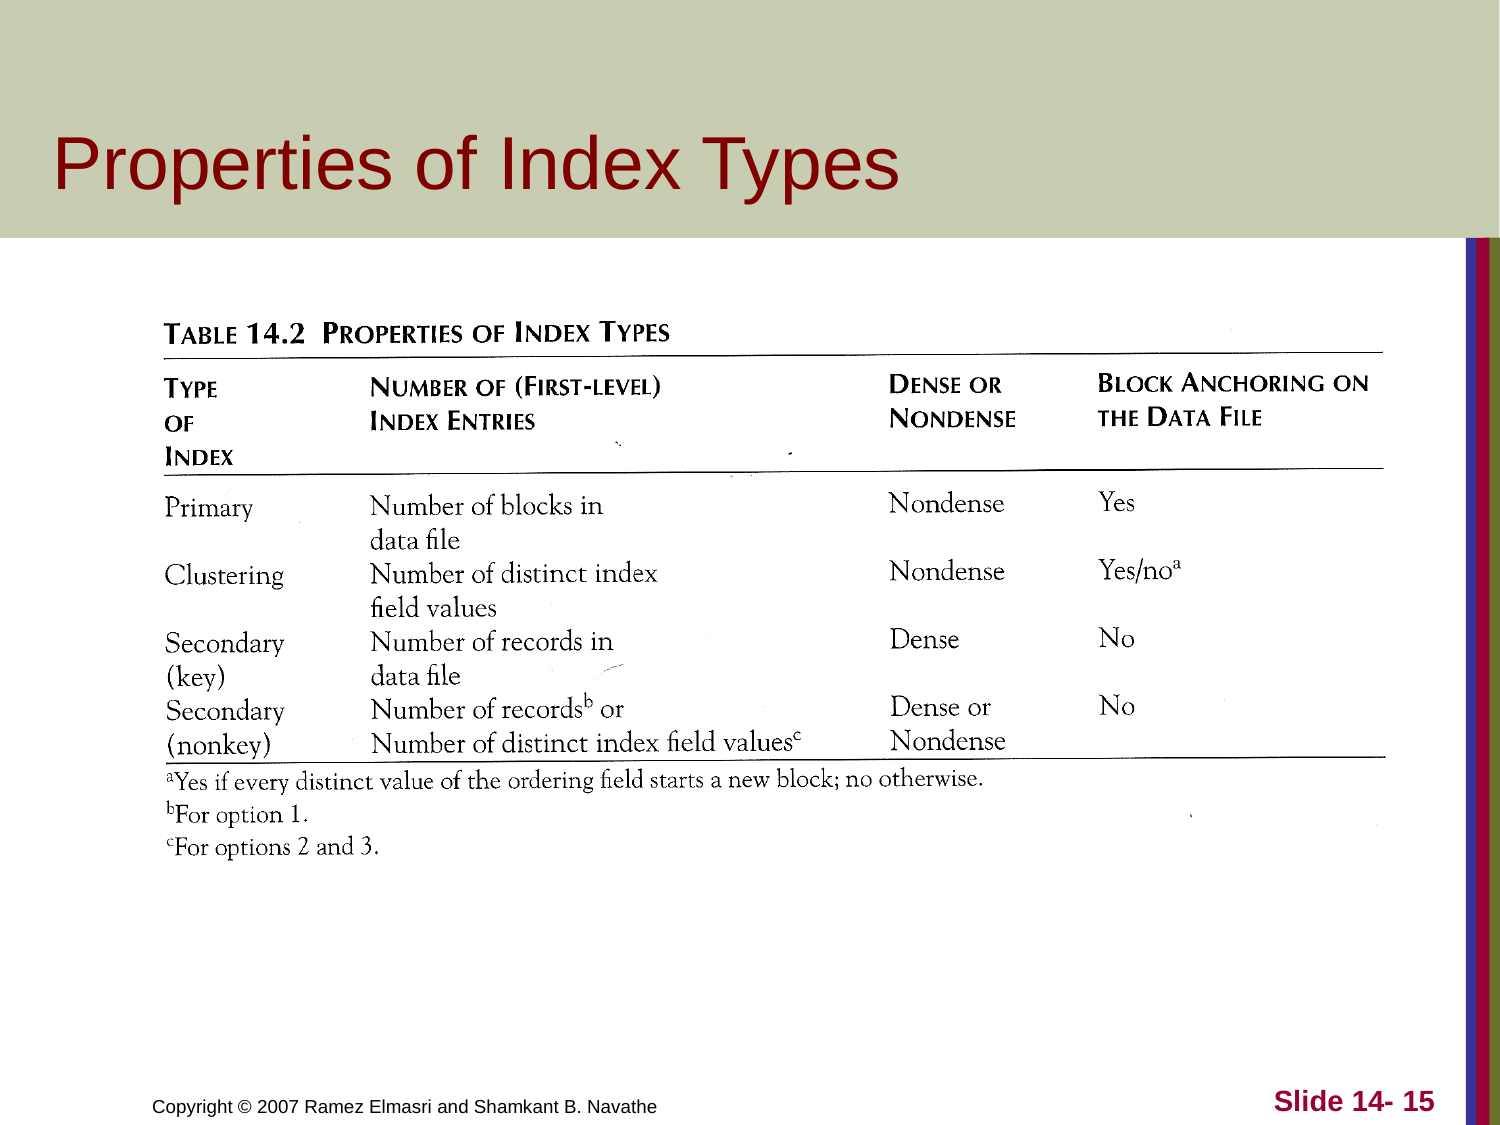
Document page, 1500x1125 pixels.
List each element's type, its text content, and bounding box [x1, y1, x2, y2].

picture [128, 294, 1417, 875]
title Properties of Index Types [37, 49, 1317, 213]
slide_number Slide 14- 15 [1137, 1050, 1450, 1125]
